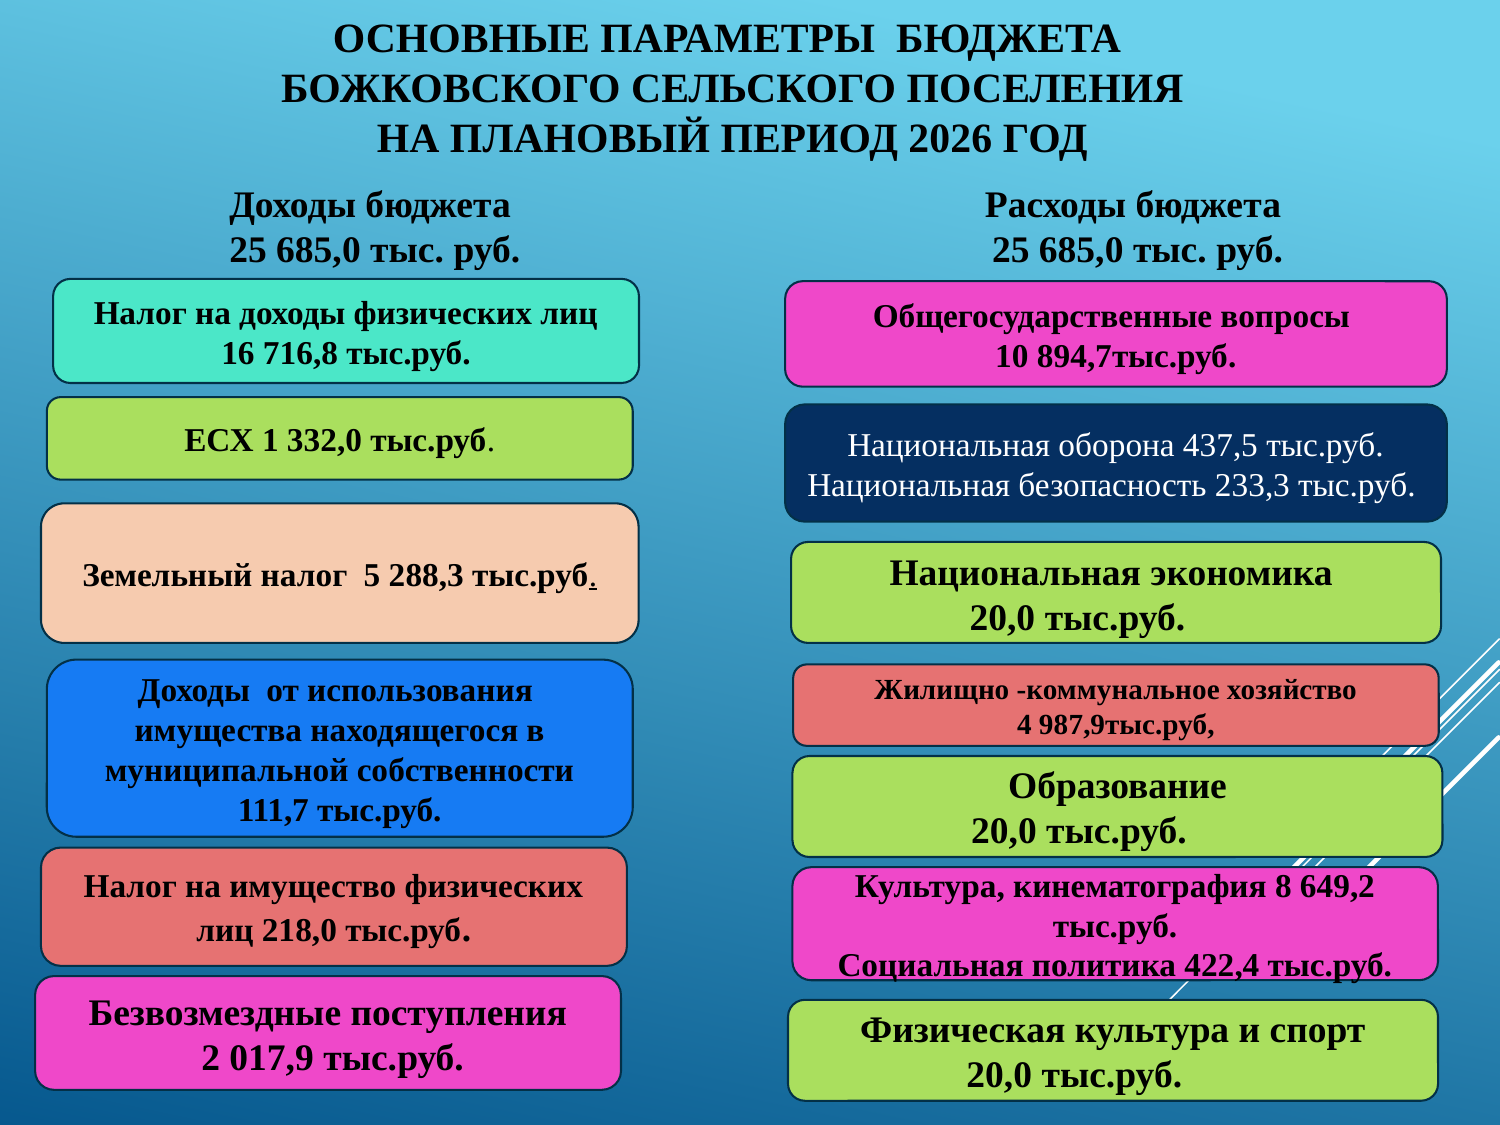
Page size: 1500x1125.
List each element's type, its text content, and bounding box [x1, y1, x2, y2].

text_box Жилищно -коммунальное хозяйство 4 987,9тыс.руб, [792, 663, 1440, 747]
text_box Образование 20,0 тыс.руб. [791, 754, 1444, 859]
text_box Налог на имущество физических лиц 218,0 тыс.руб. [39, 846, 628, 967]
text_box Доходы бюджета 25 685,0 тыс. руб. [46, 172, 704, 278]
text_box ЕСХ 1 332,0 тыс.руб. [45, 396, 634, 481]
text_box Расходы бюджета 25 685,0 тыс. руб. [833, 172, 1443, 278]
text_box Национальная экономика 20,0 тыс.руб. [790, 540, 1443, 644]
text_box Общегосударственные вопросы 10 894,7тыс.руб. [784, 280, 1448, 388]
text_box [1300, 867, 1331, 928]
text_box Налог на доходы физических лиц 16 716,8 тыс.руб. [52, 278, 641, 385]
text_box Физическая культура и спорт 20,0 тыс.руб. [786, 998, 1440, 1102]
list [35, 172, 1471, 1125]
text_box Культура, кинематография 8 649,2 тыс.руб. Социальная политика 422,4 тыс.руб. [791, 866, 1440, 982]
title Основные параметры бюджета БОЖКОВСКОГО сельского поселения на ПЛАНОВЫЙ ПЕРИОД 2026 год [70, 19, 1395, 153]
text_box Земельный налог 5 288,3 тыс.руб. [39, 502, 640, 644]
text_box Доходы от использования имущества находящегося в муниципальной собственности 111,7 тыс.руб. [45, 658, 634, 838]
text_box Национальная оборона 437,5 тыс.руб. Национальная безопасность 233,3 тыс.руб. [784, 403, 1448, 523]
text_box Безвозмездные поступления 2 017,9 тыс.руб. [34, 975, 623, 1091]
